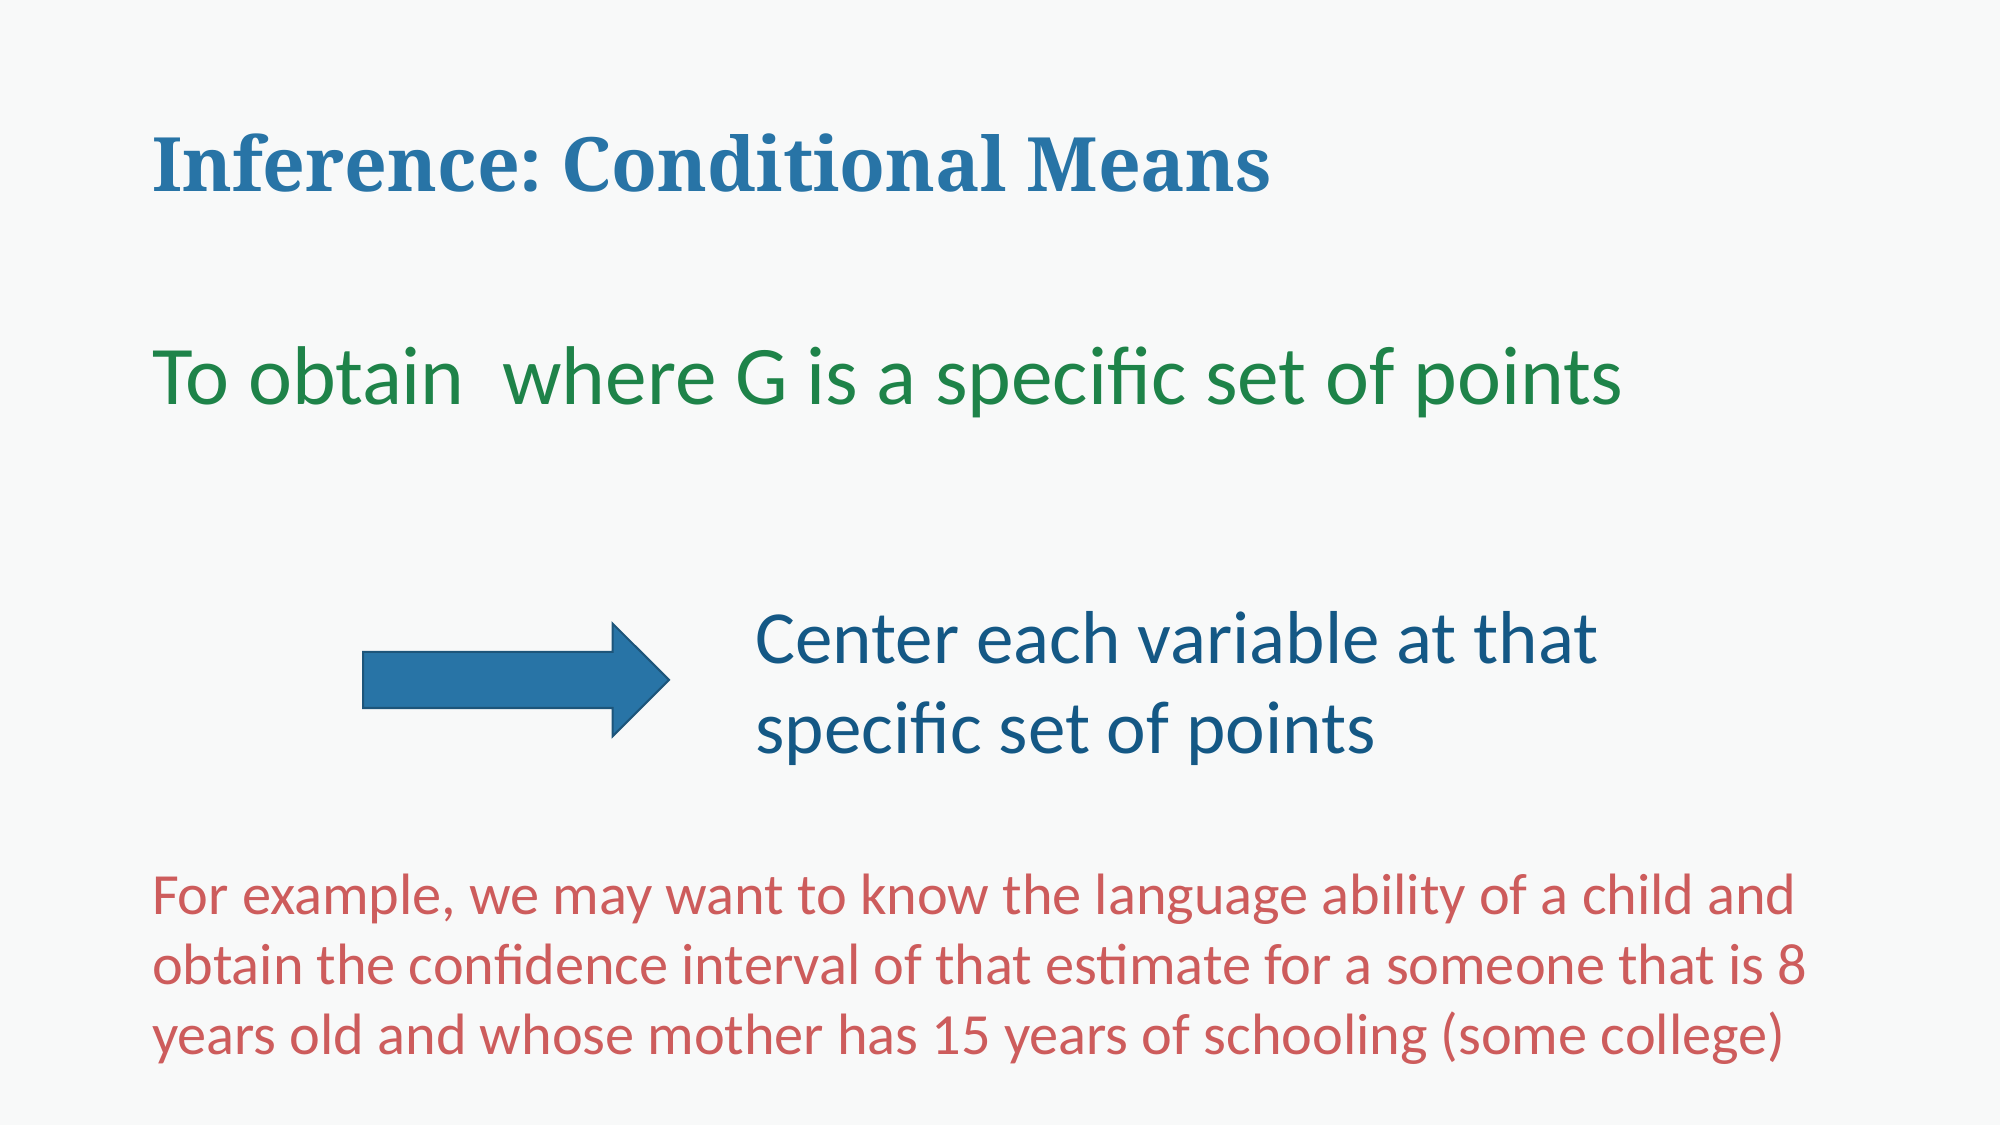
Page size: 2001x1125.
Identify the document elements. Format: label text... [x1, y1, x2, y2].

text_box For example, we may want to know the language ability of a child and obtain the confidence interval of that estimate for a someone that is 8 years old and whose mother has 15 years of schooling (some college) [137, 848, 1929, 1074]
text_box Center each variable at that specific set of points [740, 581, 1842, 776]
title Inference: Conditional Means [137, 58, 1863, 277]
text_box [362, 621, 671, 739]
